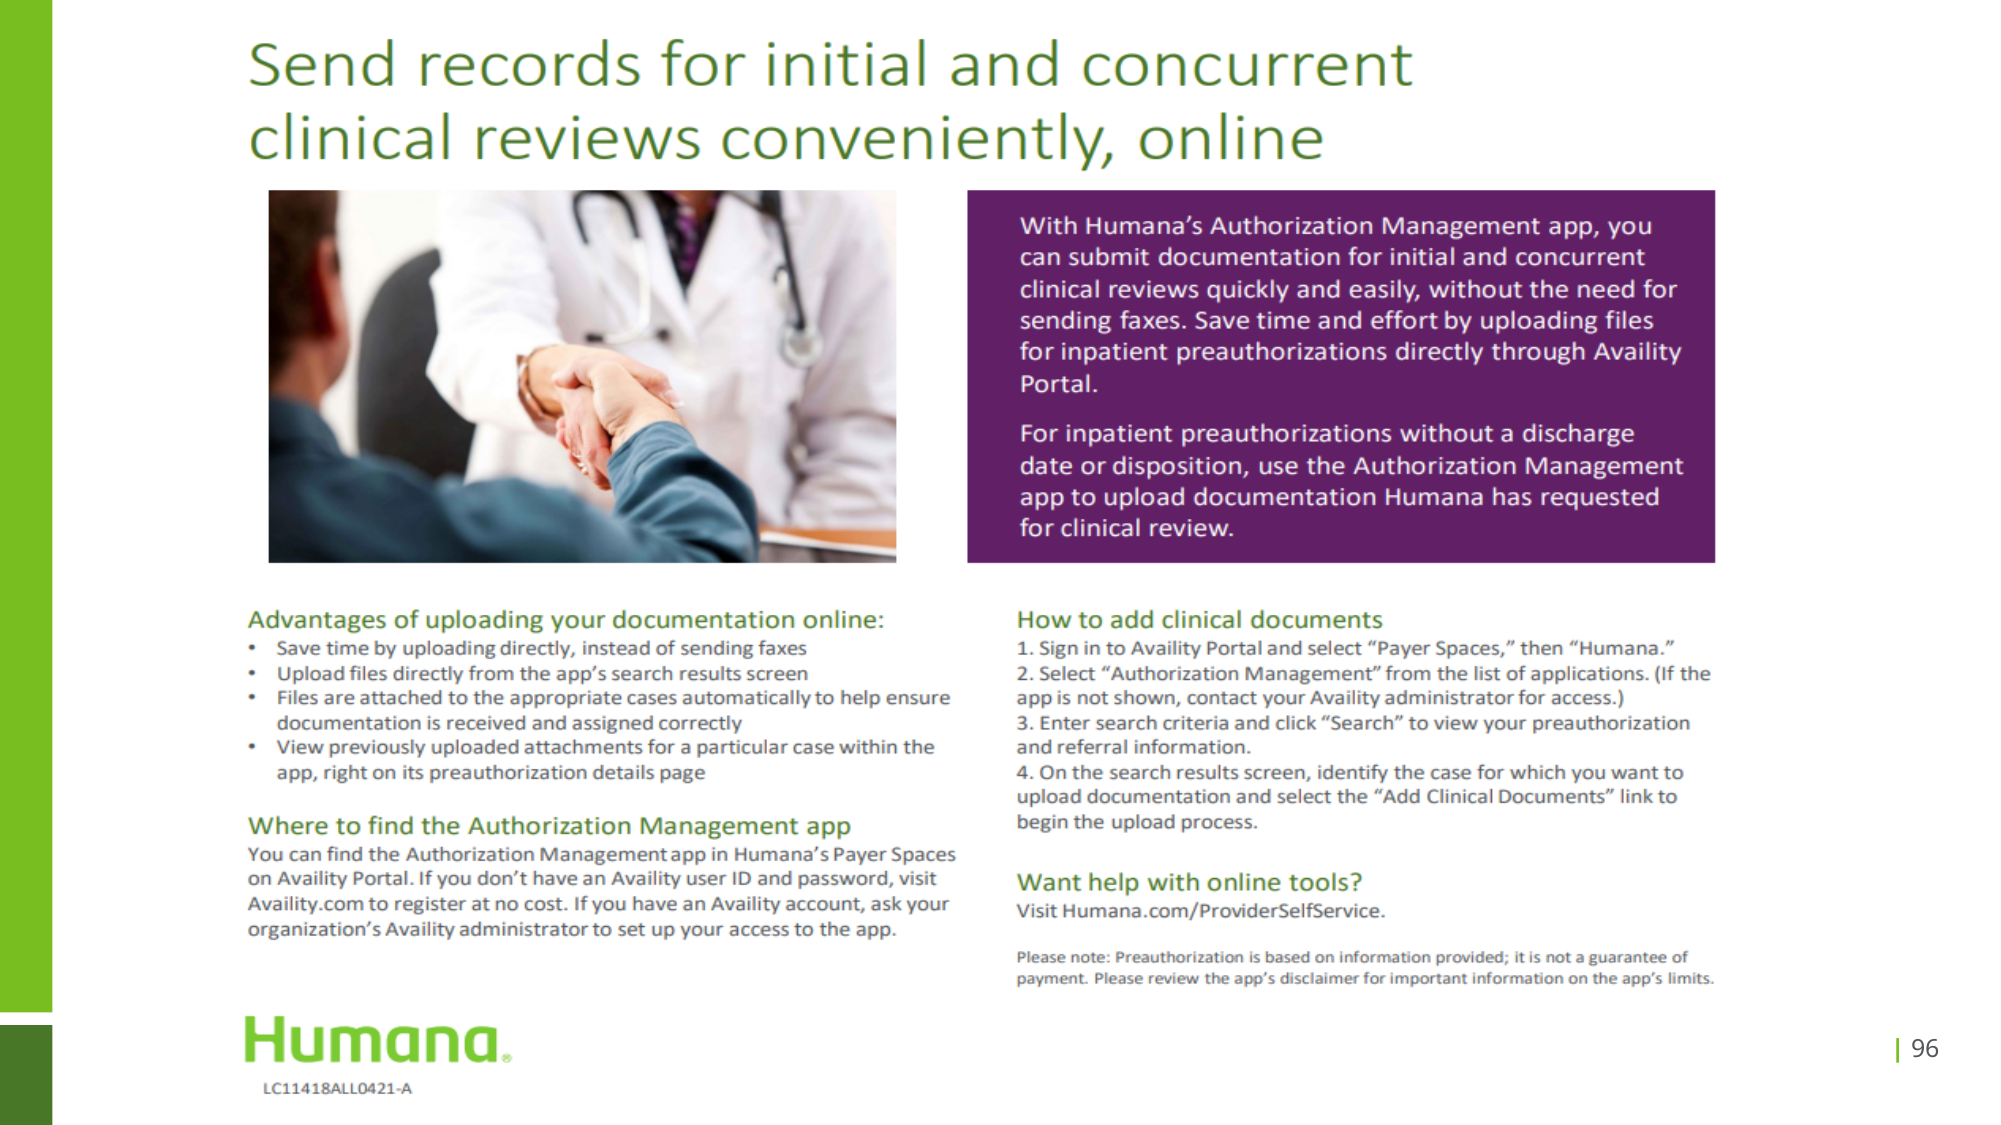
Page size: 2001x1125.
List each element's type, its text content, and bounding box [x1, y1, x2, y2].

slide_number | 96 [1804, 1025, 1940, 1075]
picture [190, 4, 1804, 1111]
